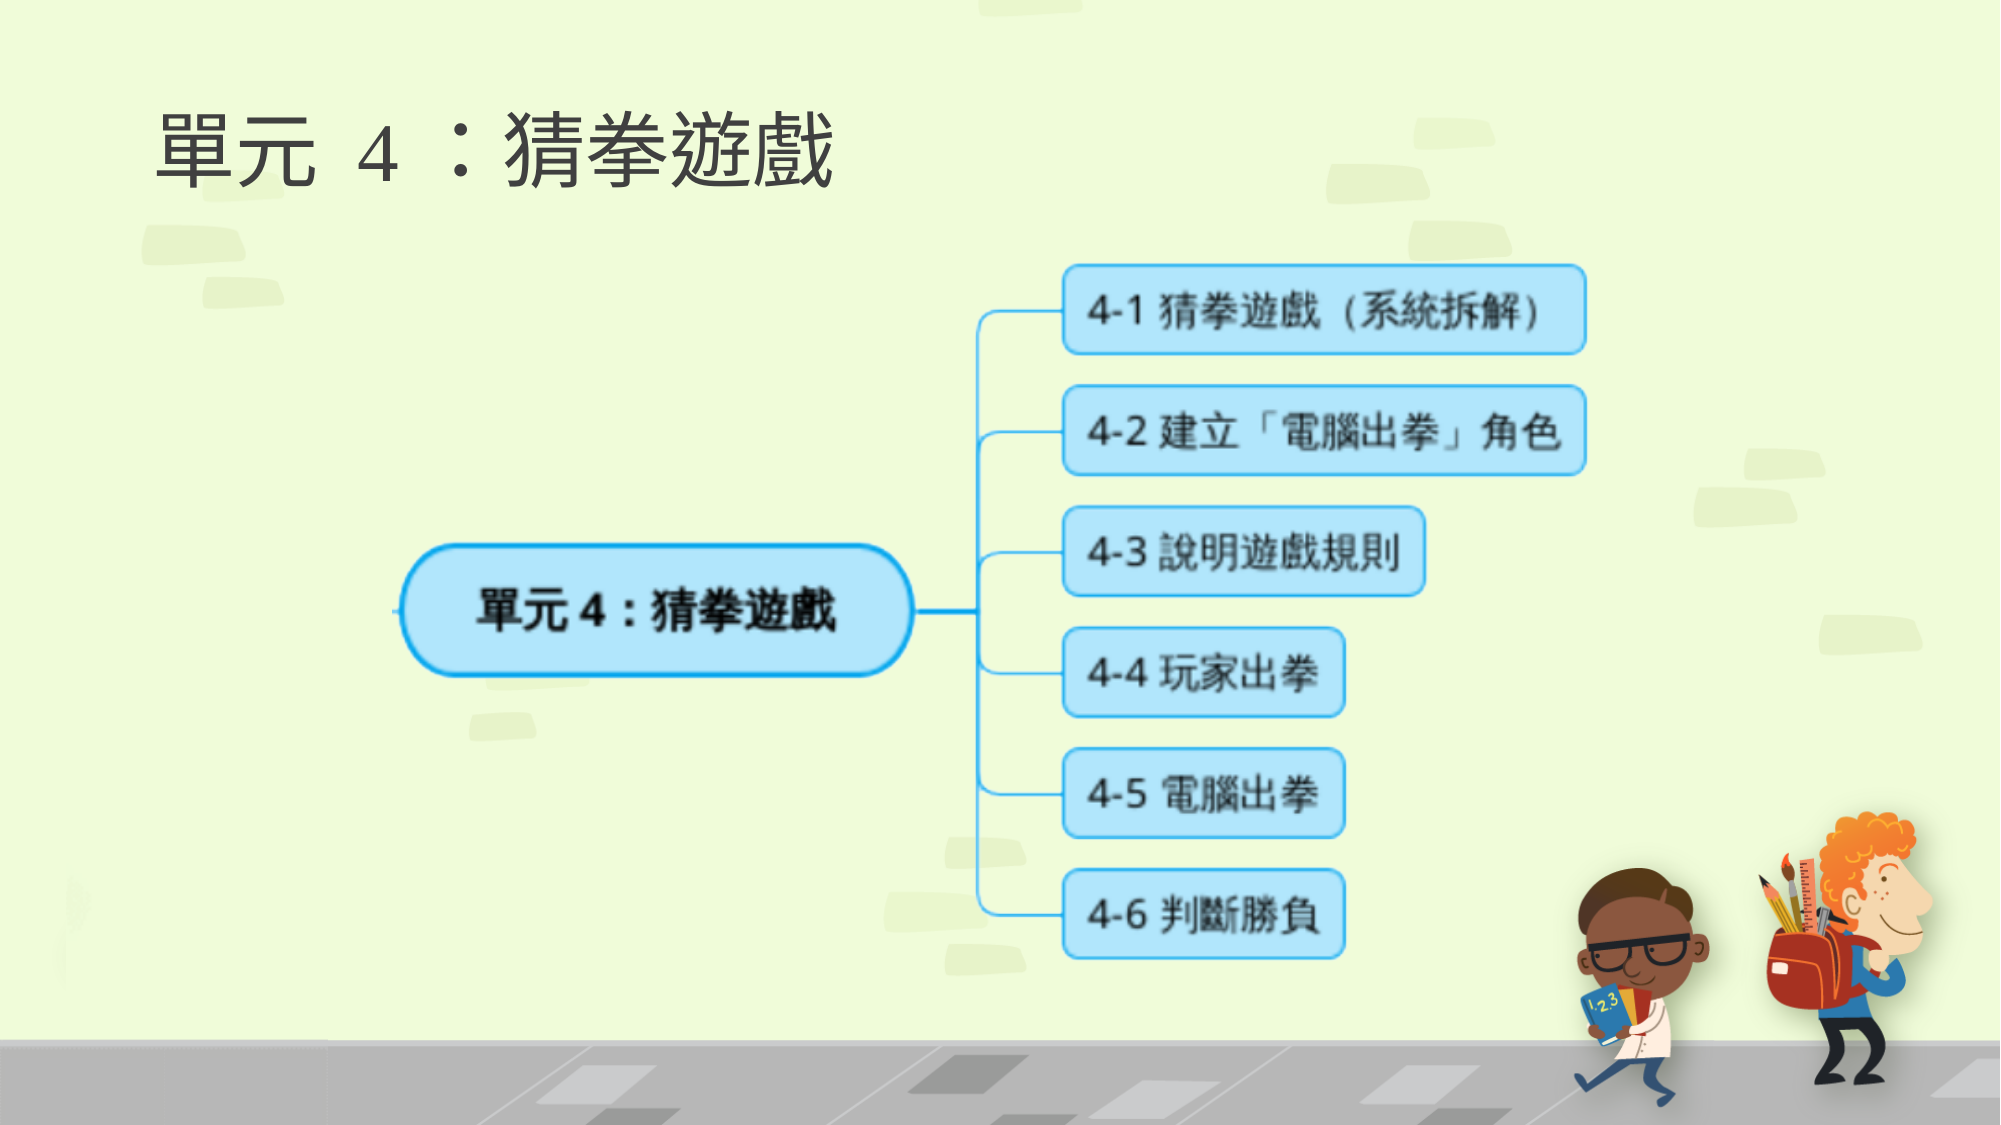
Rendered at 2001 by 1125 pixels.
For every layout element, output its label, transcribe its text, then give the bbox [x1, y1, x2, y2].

title 單元 4：猜拳遊戲 [137, 59, 1750, 238]
picture [0, 0, 2000, 1125]
